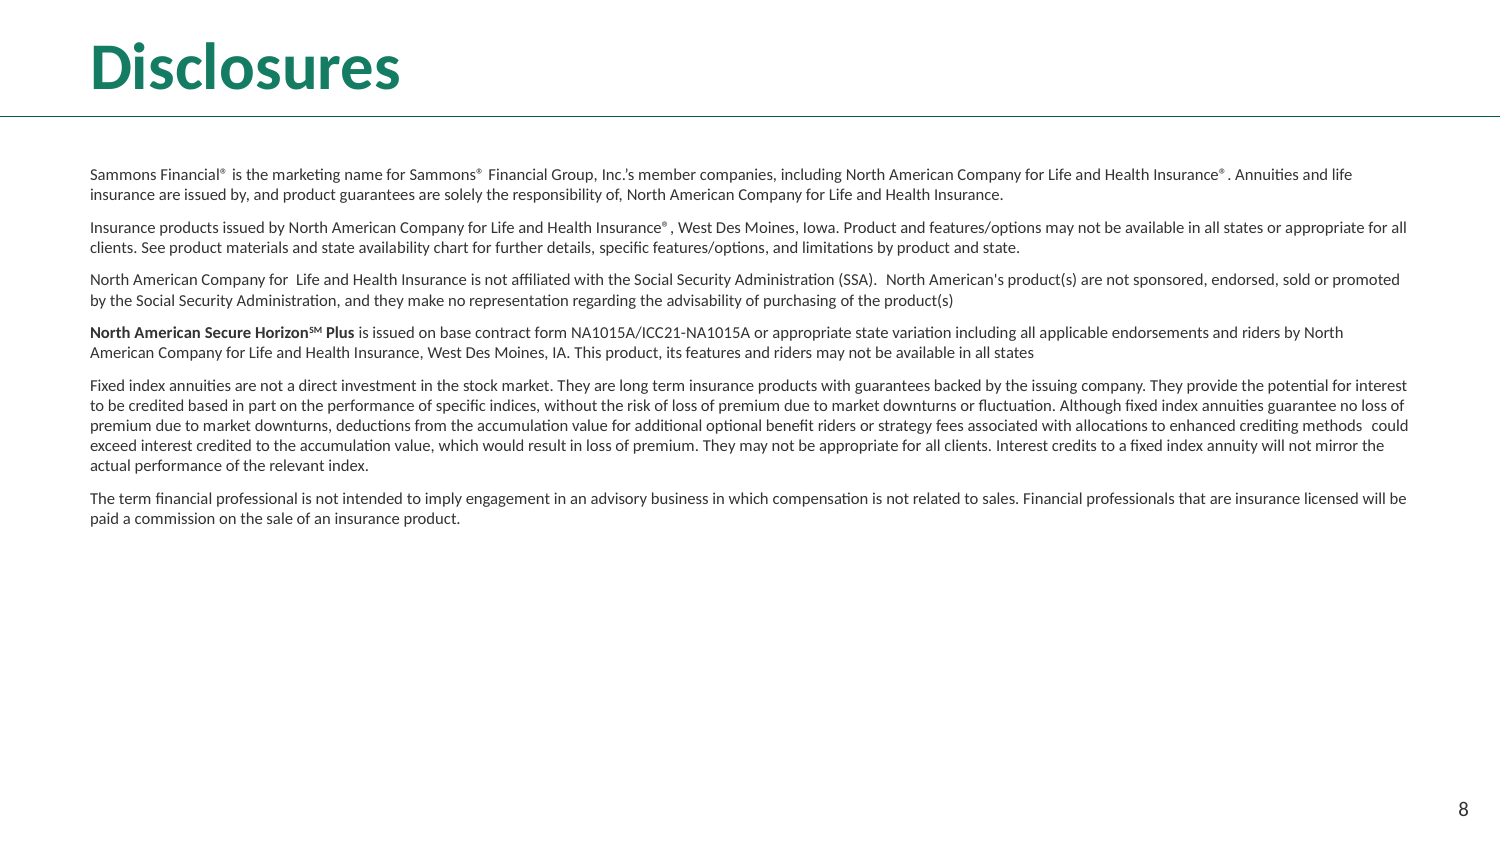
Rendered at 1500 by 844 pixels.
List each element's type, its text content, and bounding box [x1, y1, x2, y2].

title Disclosures [75, 18, 1428, 117]
list Sammons Financial® is the marketing name for Sammons® Financial Group, Inc.’s member companies, including North American Company for Life and Health Insurance®. Annuities and life insurance are issued by, and product guarantees are solely the responsibility of, North American Company for Life and Health Insurance. Insurance products issued by North American Company for Life and Health Insurance®, West Des Moines, Iowa. Product and features/options may not be available in all states or appropriate for all clients. See product materials and state availability chart for further details, specific features/options, and limitations by product and state. North American Company for Life and Health Insurance is not affiliated with the Social Security Administration (SSA). North American's product(s) are not sponsored, endorsed, sold or promoted by the Social Security Administration, and they make no representation regarding the advisability of purchasing of the product(s) North American Secure HorizonSM Plus is issued on base contract form NA1015A/ICC21-NA1015A or appropriate state variation including all applicable endorsements and riders by North American Company for Life and Health Insurance, West Des Moines, IA. This product, its features and riders may not be available in all states Fixed index annuities are not a direct investment in the stock market. They are long term insurance products with guarantees backed by the issuing company. They provide the potential for interest to be credited based in part on the performance of specific indices, without the risk of loss of premium due to market downturns or fluctuation. Although fixed index annuities guarantee no loss of premium due to market downturns, deductions from the accumulation value for additional optional benefit riders or strategy fees associated with allocations to enhanced crediting methods could exceed interest credited to the accumulation value, which would result in loss of premium. They may not be appropriate for all clients. Interest credits to a fixed index annuity will not mirror the actual performance of the relevant index. The term financial professional is not intended to imply engagement in an advisory business in which compensation is not related to sales. Financial professionals that are insurance licensed will be paid a commission on the sale of an insurance product. [75, 156, 1428, 760]
